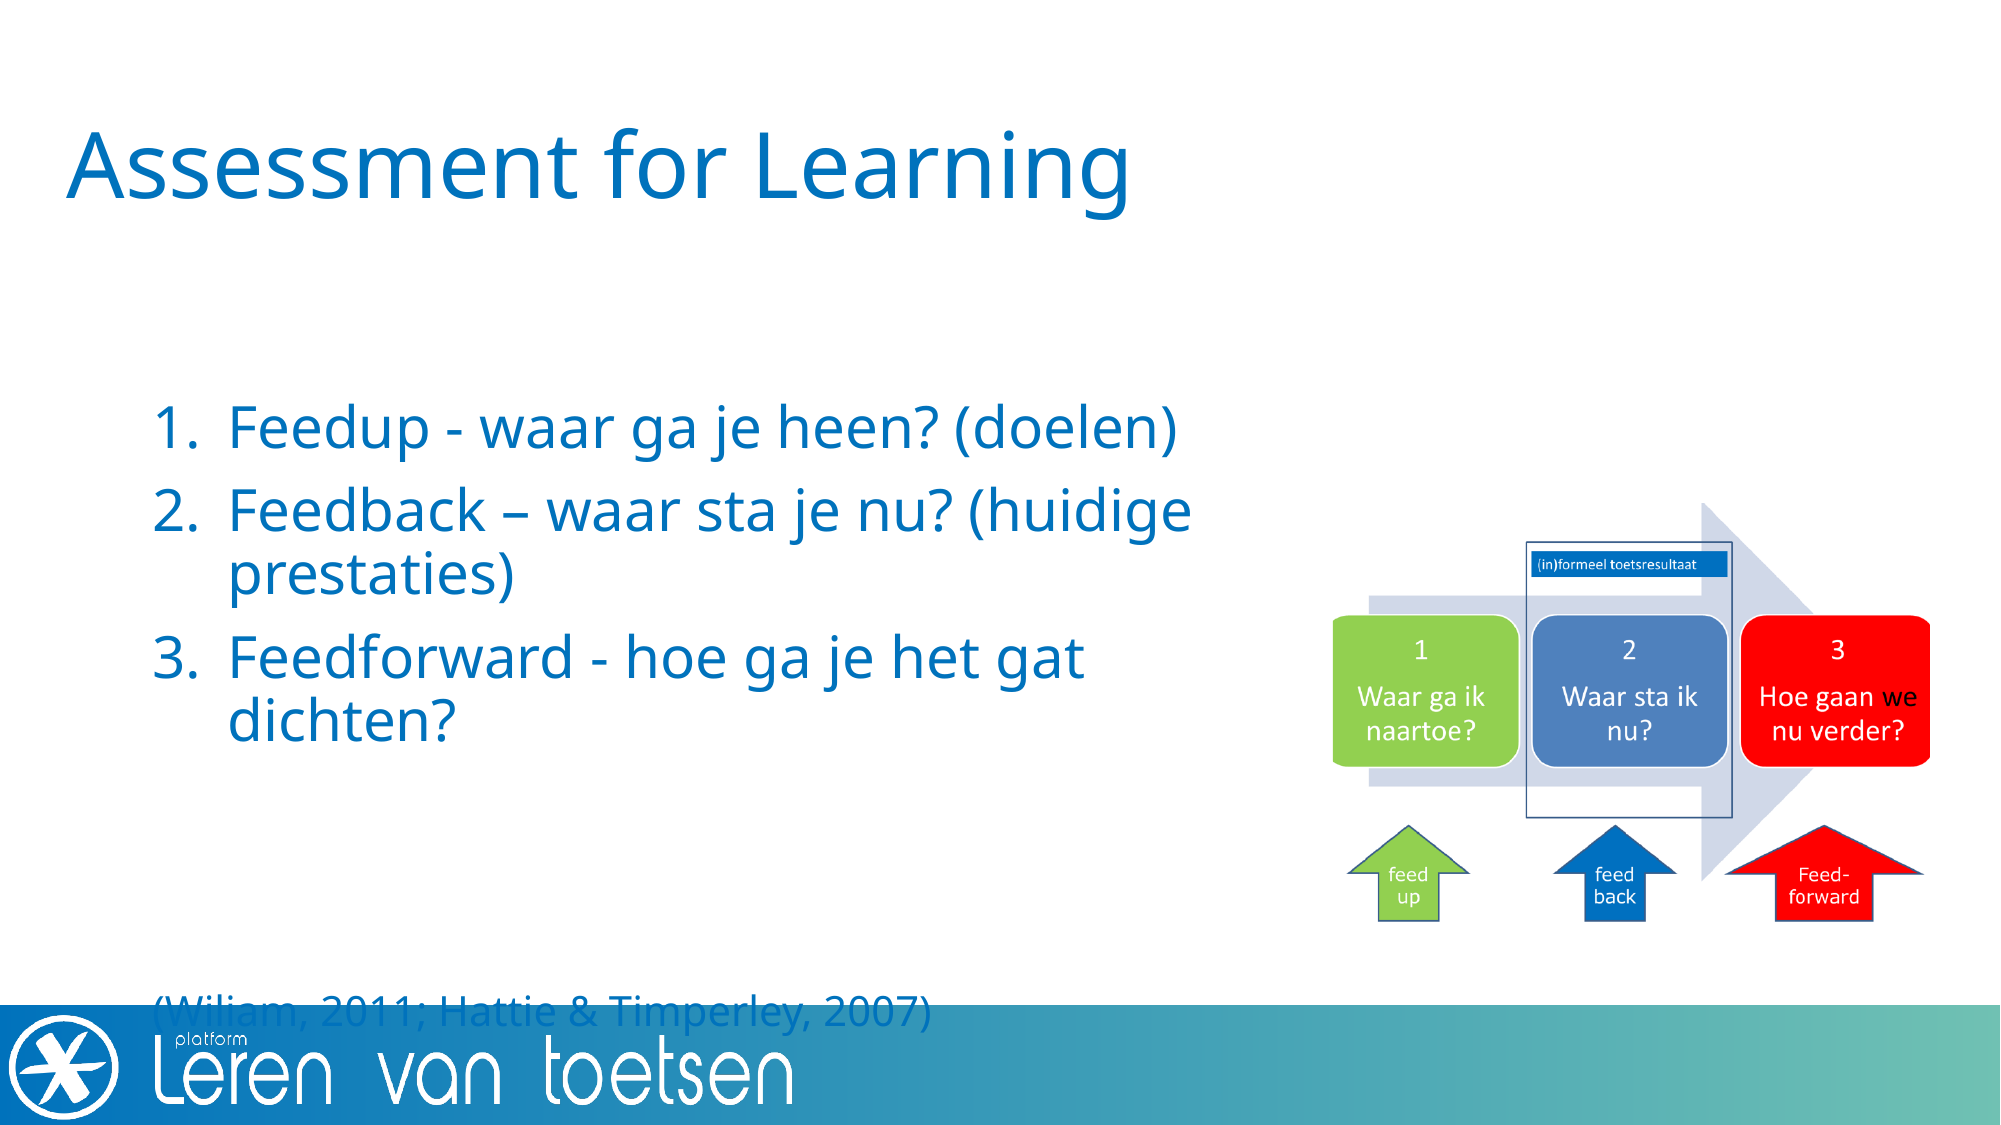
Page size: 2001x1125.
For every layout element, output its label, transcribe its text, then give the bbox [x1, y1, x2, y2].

title Assessment for Learning [51, 59, 1467, 278]
picture [1332, 503, 1930, 932]
list Feedup - waar ga je heen? (doelen) Feedback – waar sta je nu? (huidige prestaties) Feedforward - hoe ga je het gat dichten? (Wiliam, 2011; Hattie & Timperley, 2007) [137, 299, 1245, 1009]
picture [0, 1007, 806, 1125]
